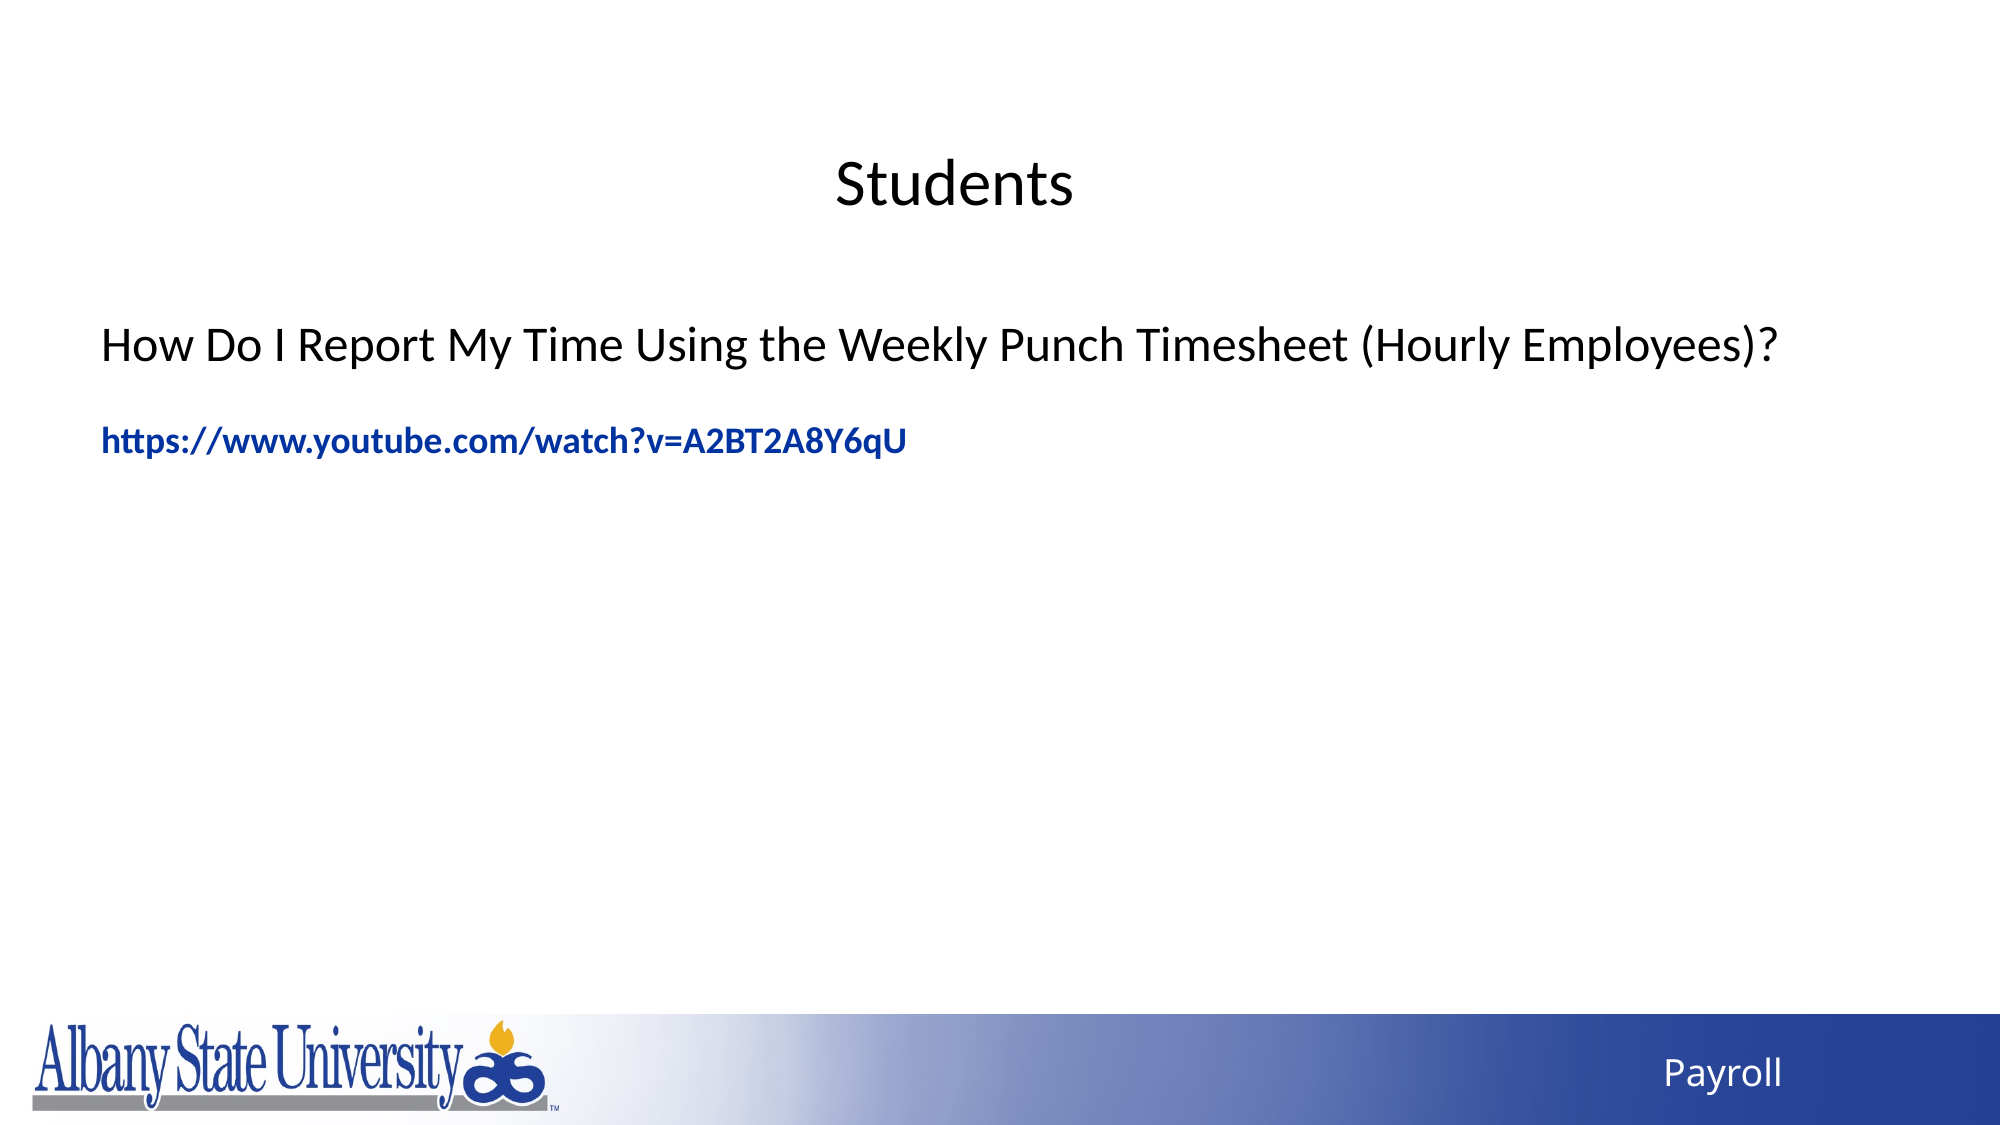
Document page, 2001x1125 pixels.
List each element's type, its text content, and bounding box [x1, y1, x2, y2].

text_box Students [75, 131, 1835, 227]
text_box How Do I Report My Time Using the Weekly Punch Timesheet (Hourly Employees)? https://www.youtube.com/watch?v=A2BT2A8Y6qU [86, 243, 1864, 514]
picture [0, 1014, 2000, 1125]
